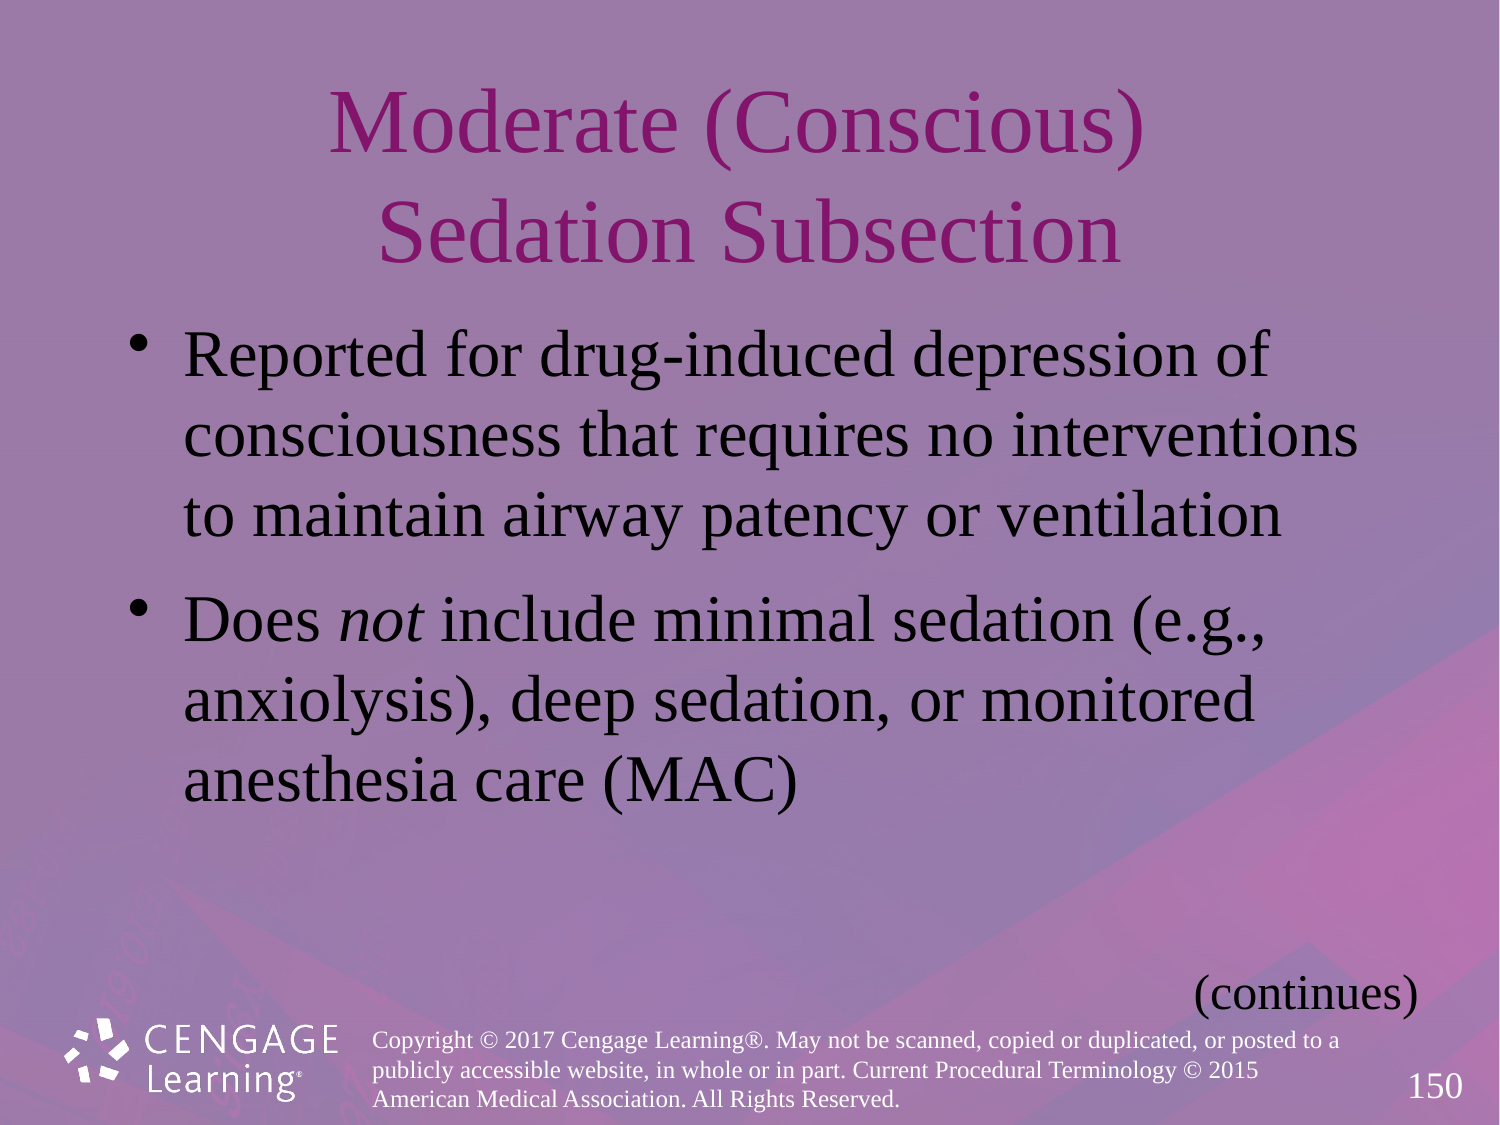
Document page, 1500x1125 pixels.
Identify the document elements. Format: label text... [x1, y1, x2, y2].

text_box (continues) [1178, 952, 1435, 1027]
title Moderate (Conscious) Sedation Subsection [112, 60, 1388, 280]
list Reported for drug-induced depression of consciousness that requires no interventions to maintain airway patency or ventilation Does not include minimal sedation (e.g., anxiolysis), deep sedation, or monitored anesthesia care (MAC) [112, 302, 1388, 1012]
picture [0, 0, 1500, 1125]
